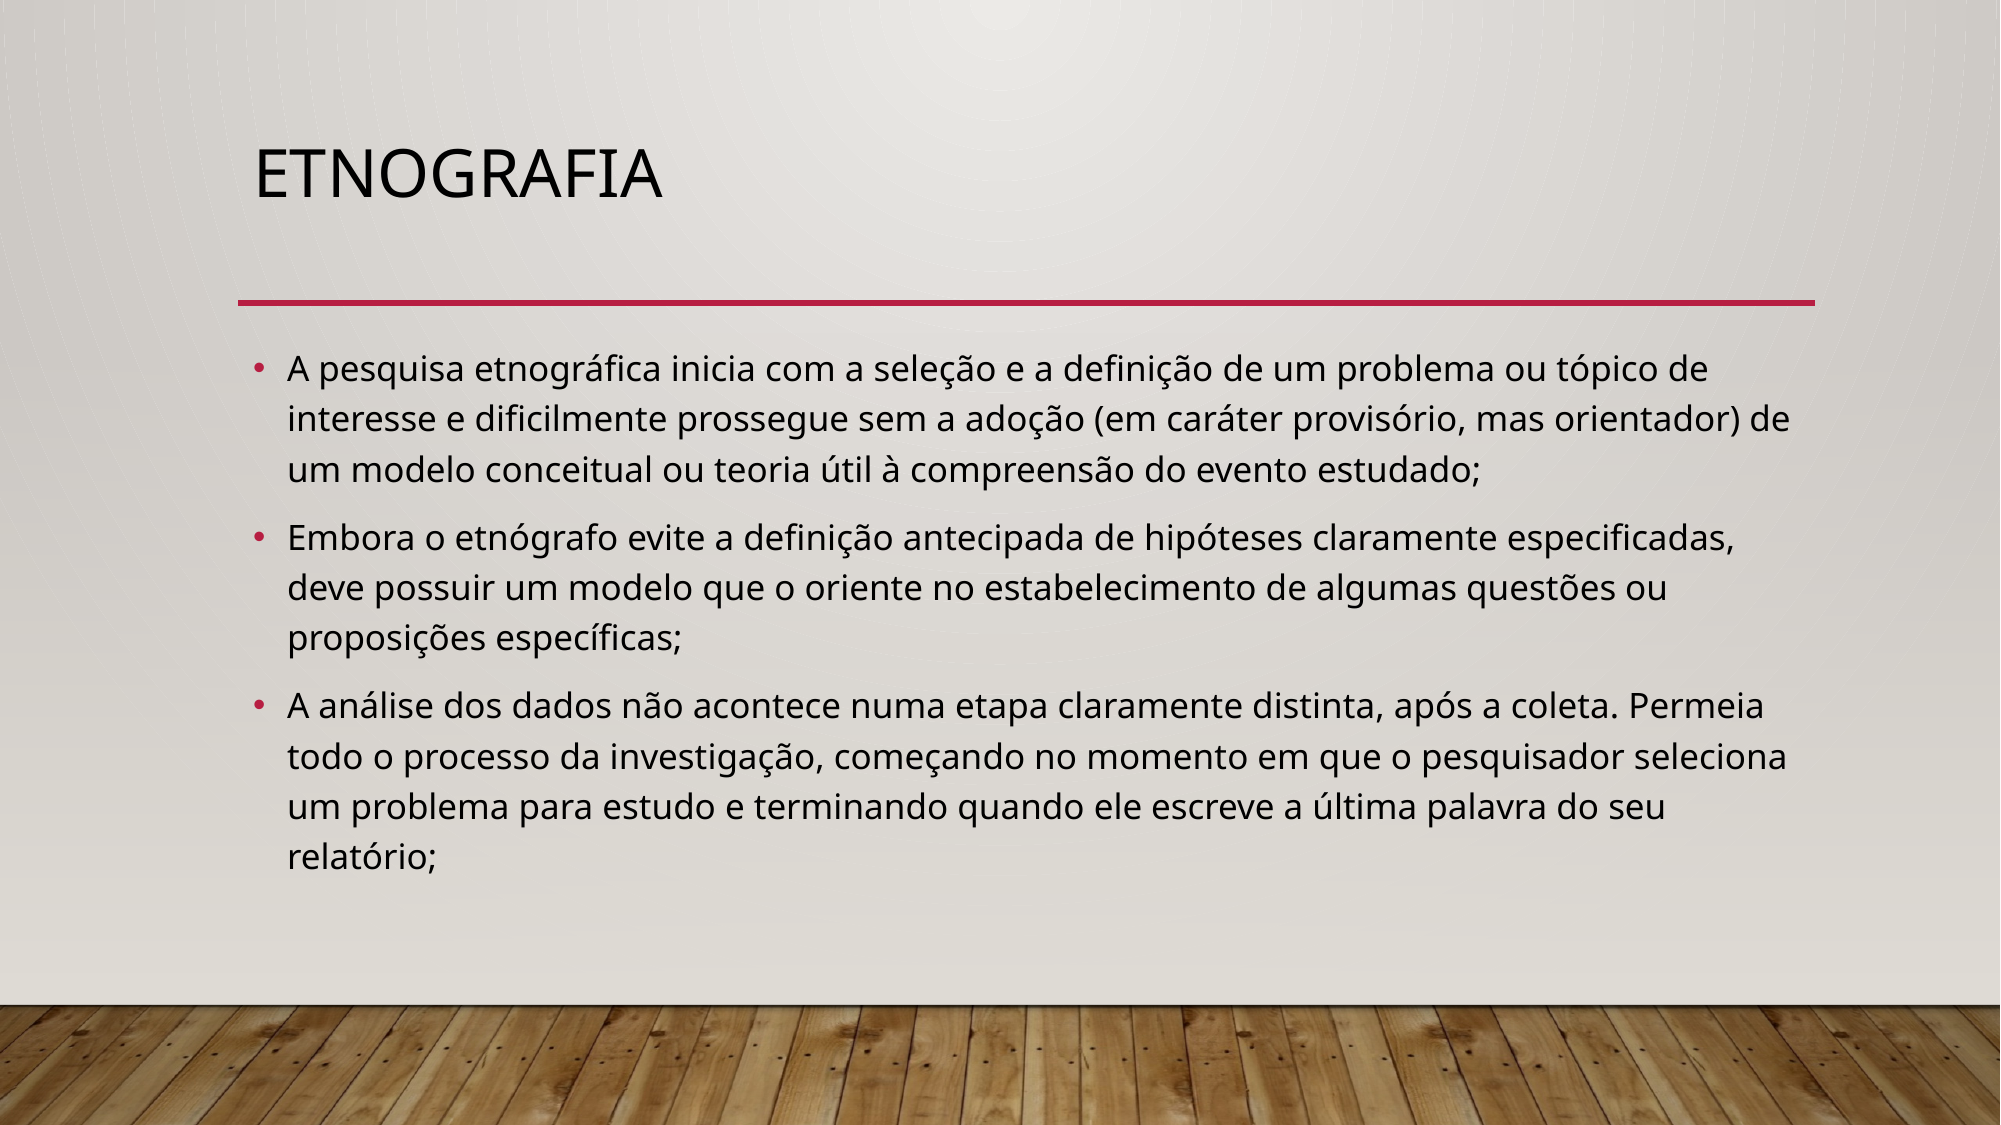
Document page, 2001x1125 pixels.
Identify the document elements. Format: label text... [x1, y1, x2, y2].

list A pesquisa etnográfica inicia com a seleção e a definição de um problema ou tópico de interesse e dificilmente prossegue sem a adoção (em caráter provisório, mas orientador) de um modelo conceitual ou teoria útil à compreensão do evento estudado; Embora o etnógrafo evite a definição antecipada de hipóteses claramente especificadas, deve possuir um modelo que o oriente no estabelecimento de algumas questões ou proposições específicas; A análise dos dados não acontece numa etapa claramente distinta, após a coleta. Permeia todo o processo da investigação, começando no momento em que o pesquisador seleciona um problema para estudo e terminando quando ele escreve a última palavra do seu relatório; [238, 330, 1814, 897]
picture [0, 1005, 2000, 1125]
title Etnografia [238, 131, 1814, 305]
